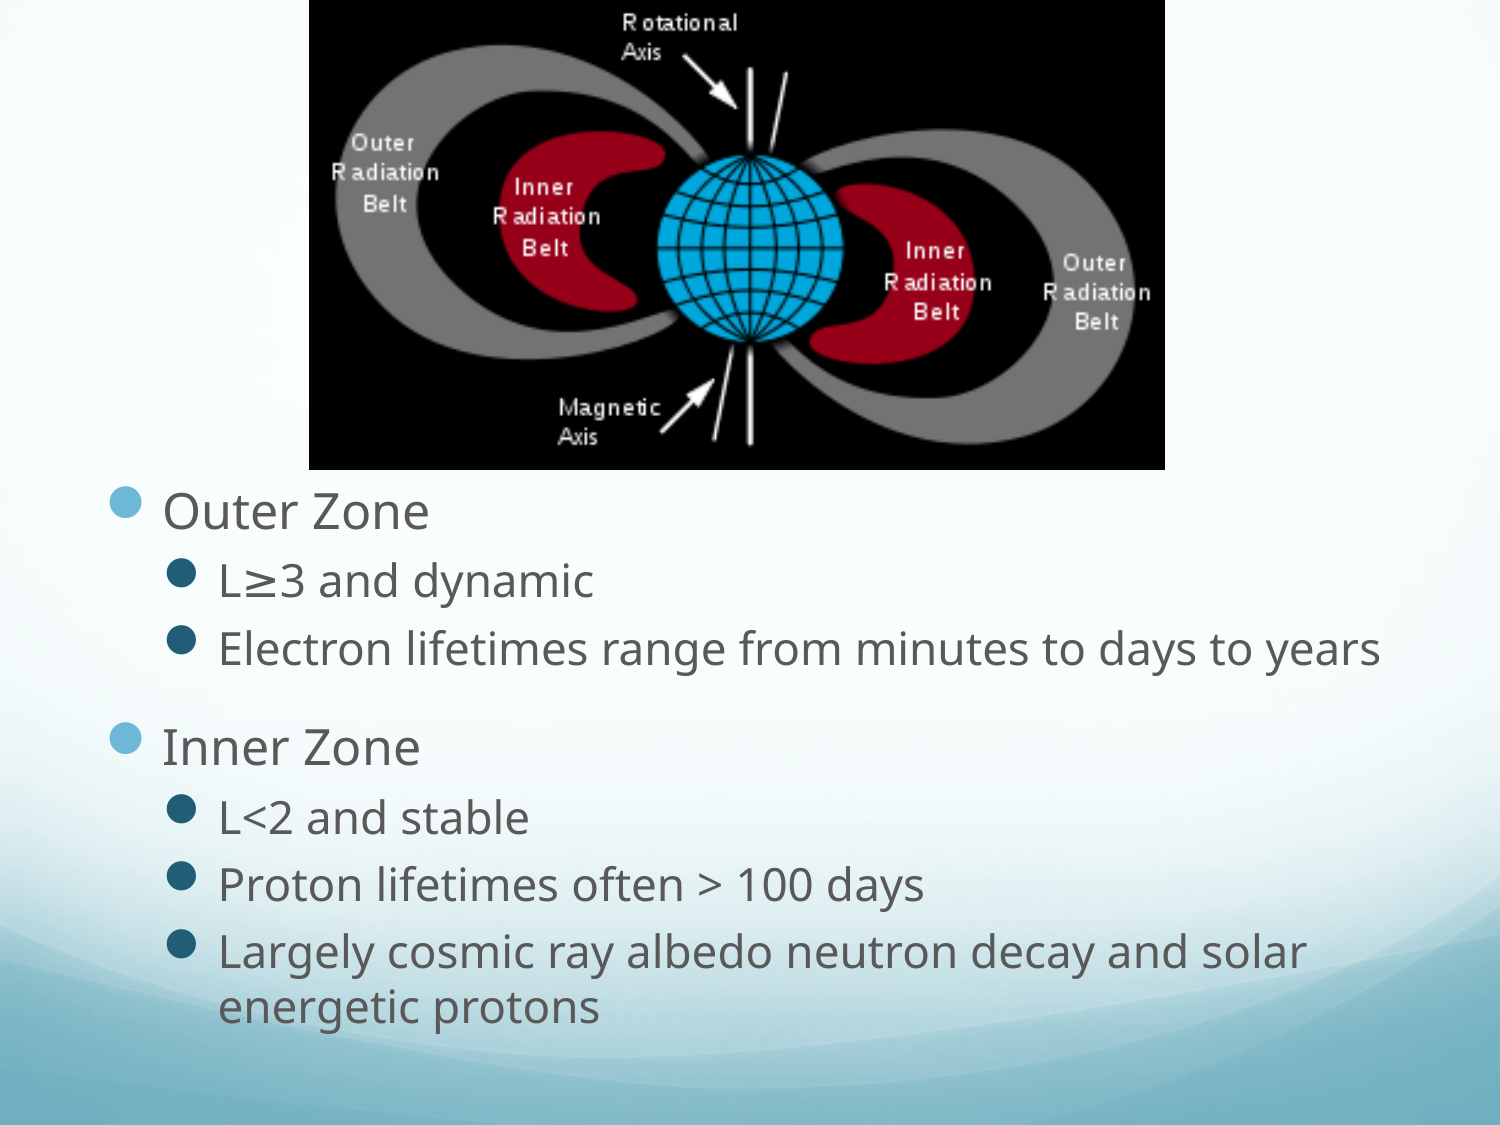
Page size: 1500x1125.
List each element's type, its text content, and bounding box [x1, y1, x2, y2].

list Outer Zone L≥3 and dynamic Electron lifetimes range from minutes to days to years Inner Zone L<2 and stable Proton lifetimes often > 100 days Largely cosmic ray albedo neutron decay and solar energetic protons [90, 471, 1410, 1125]
picture [308, 0, 1166, 470]
